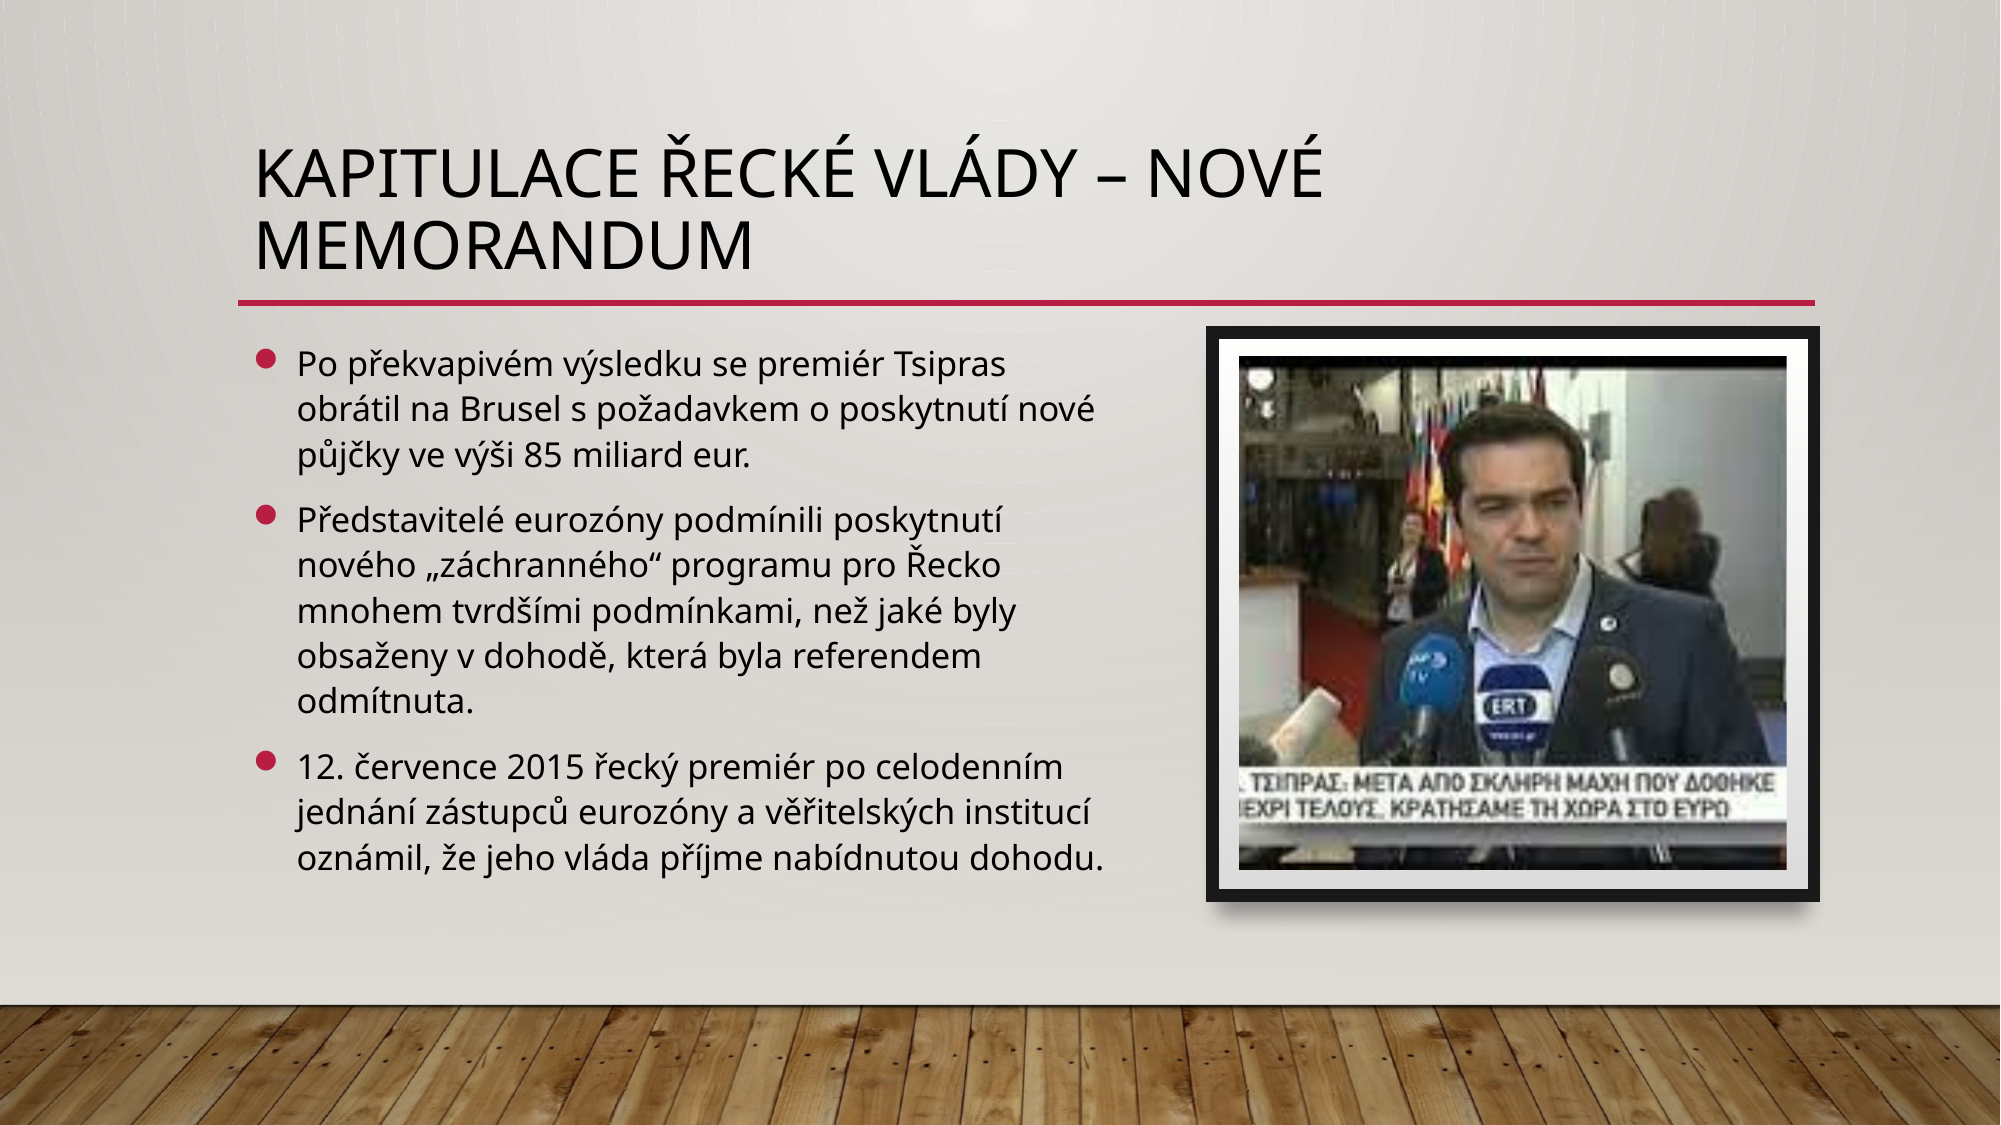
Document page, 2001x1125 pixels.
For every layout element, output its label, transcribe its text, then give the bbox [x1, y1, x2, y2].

list Po překvapivém výsledku se premiér Tsipras obrátil na Brusel s požadavkem o poskytnutí nové půjčky ve výši 85 miliard eur. Představitelé eurozóny podmínili poskytnutí nového „záchranného“ programu pro Řecko mnohem tvrdšími podmínkami, než jaké byly obsaženy v dohodě, která byla referendem odmítnuta. 12. července 2015 řecký premiér po celodenním jednání zástupců eurozóny a věřitelských institucí oznámil, že jeho vláda příjme nabídnutou dohodu. [238, 330, 1130, 897]
picture [0, 1005, 2000, 1125]
title Kapitulace řecké vlády – nové memorandum [238, 131, 1814, 305]
picture [1238, 356, 1787, 870]
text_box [1212, 329, 1815, 897]
